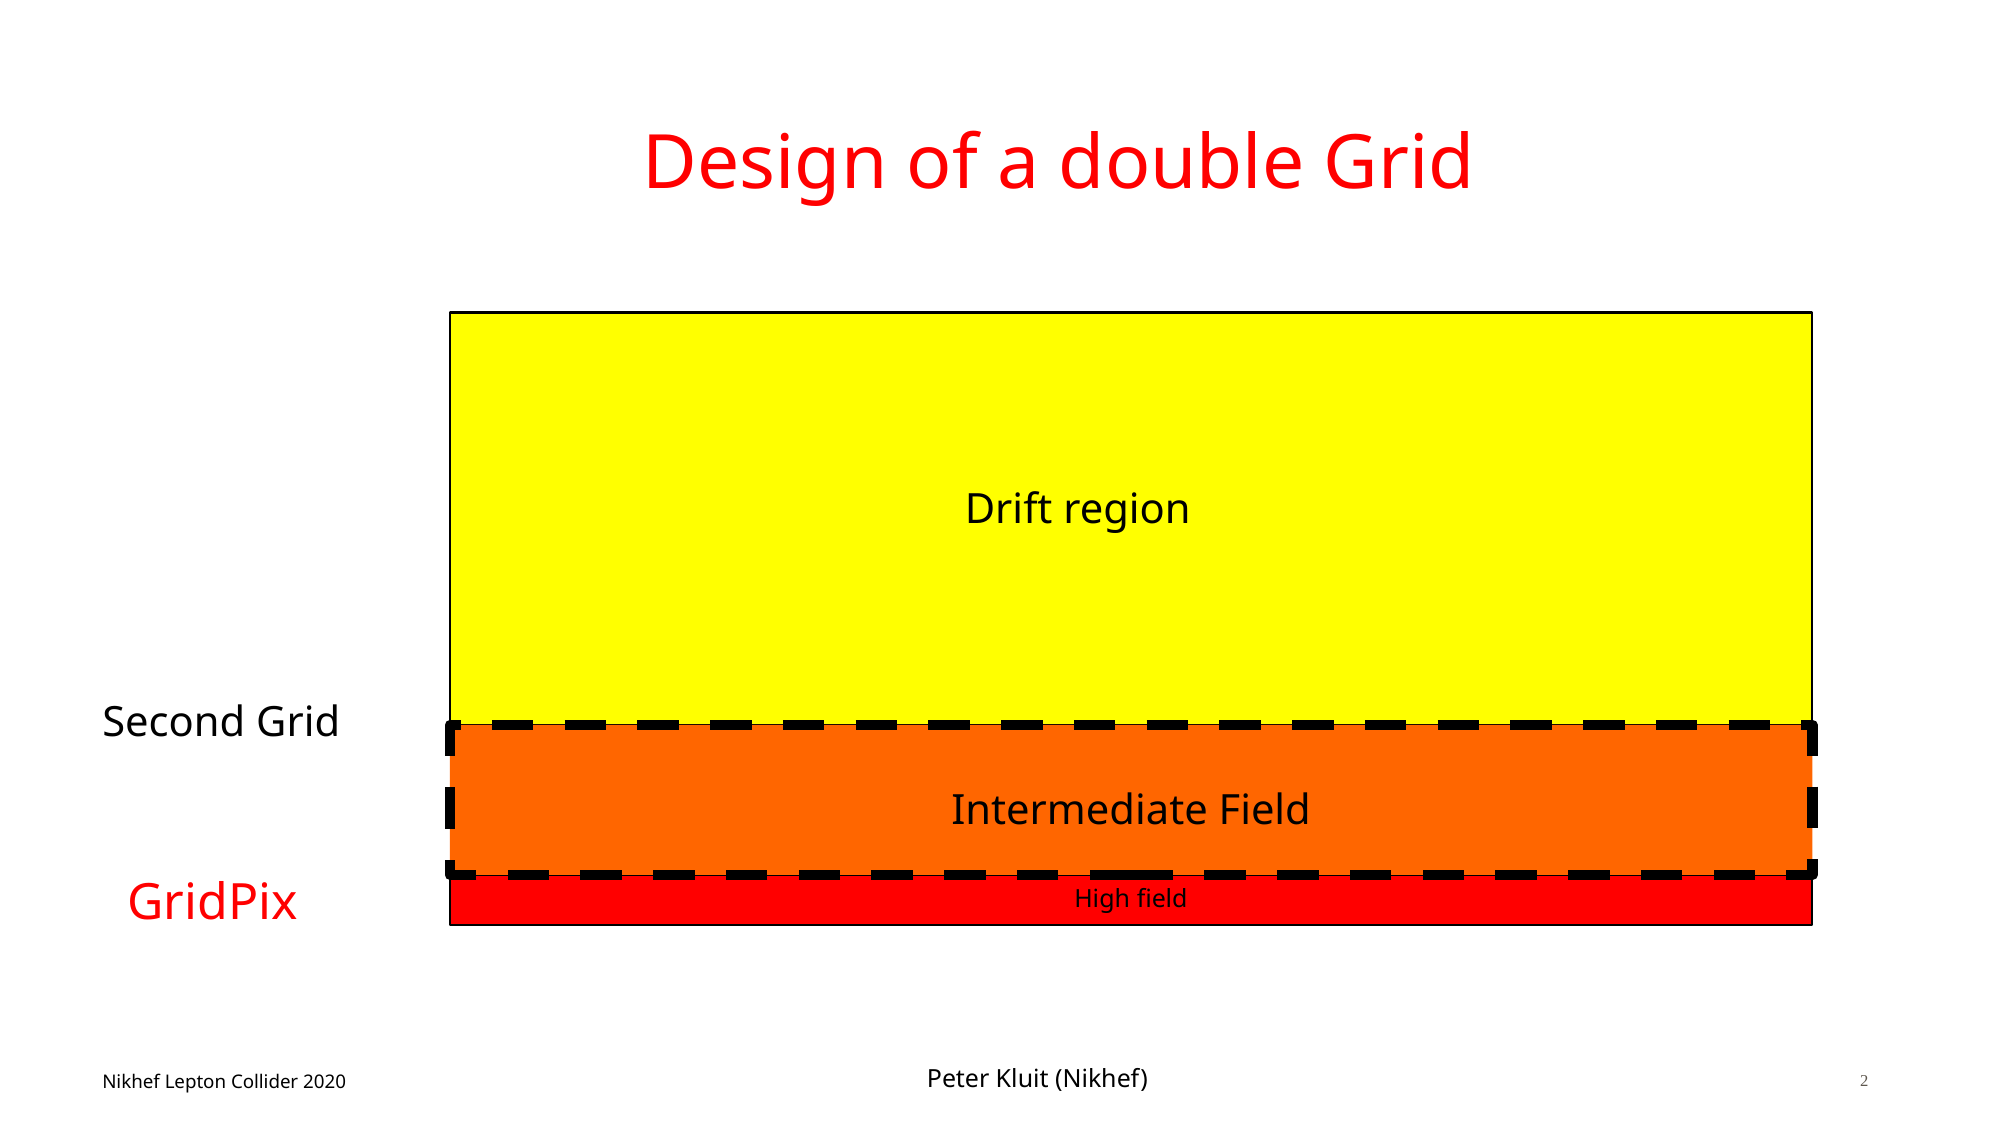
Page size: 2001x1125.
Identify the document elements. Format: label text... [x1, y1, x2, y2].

text_box Design of a double Grid [300, 106, 1838, 212]
text_box Drift region [949, 474, 1263, 540]
text_box GridPix [112, 862, 450, 938]
text_box High field [450, 875, 1813, 925]
text_box [449, 312, 1813, 724]
text_box Second Grid [87, 687, 400, 753]
text_box Intermediate Field [449, 724, 1813, 875]
